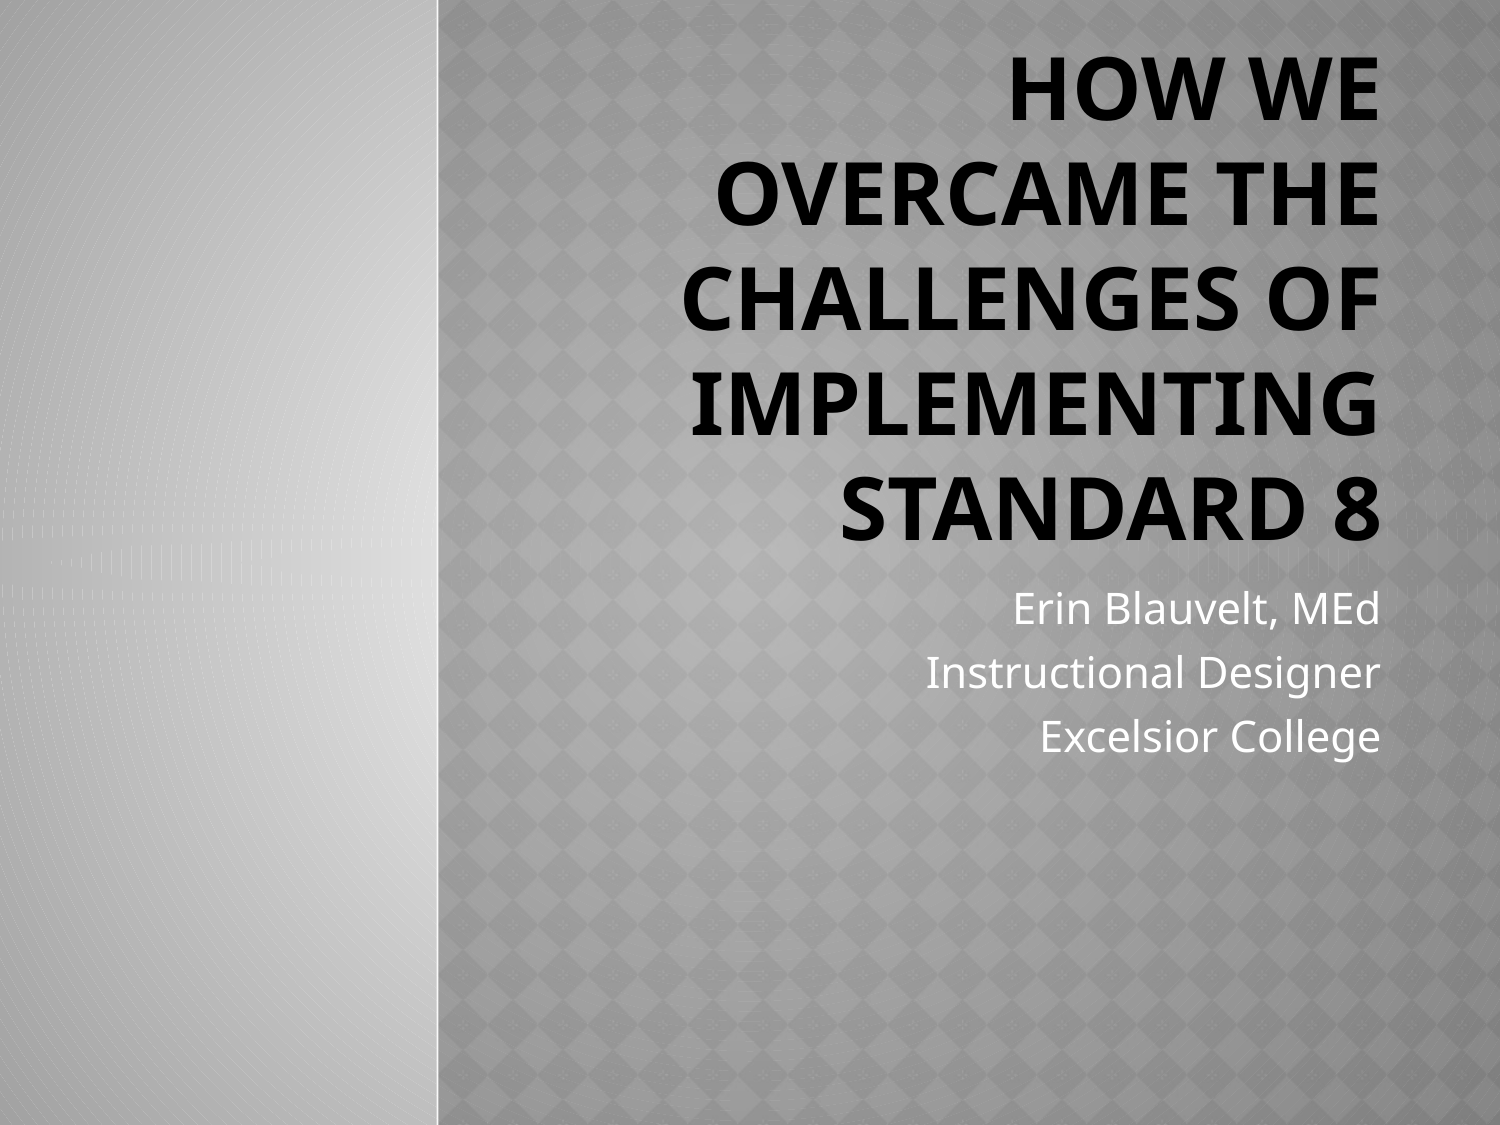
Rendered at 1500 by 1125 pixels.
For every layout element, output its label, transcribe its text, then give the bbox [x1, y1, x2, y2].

subtitle Erin Blauvelt, MEd Instructional Designer Excelsior College [550, 580, 1390, 762]
title How we overcame the challenges of implementing standard 8 [552, 87, 1390, 558]
